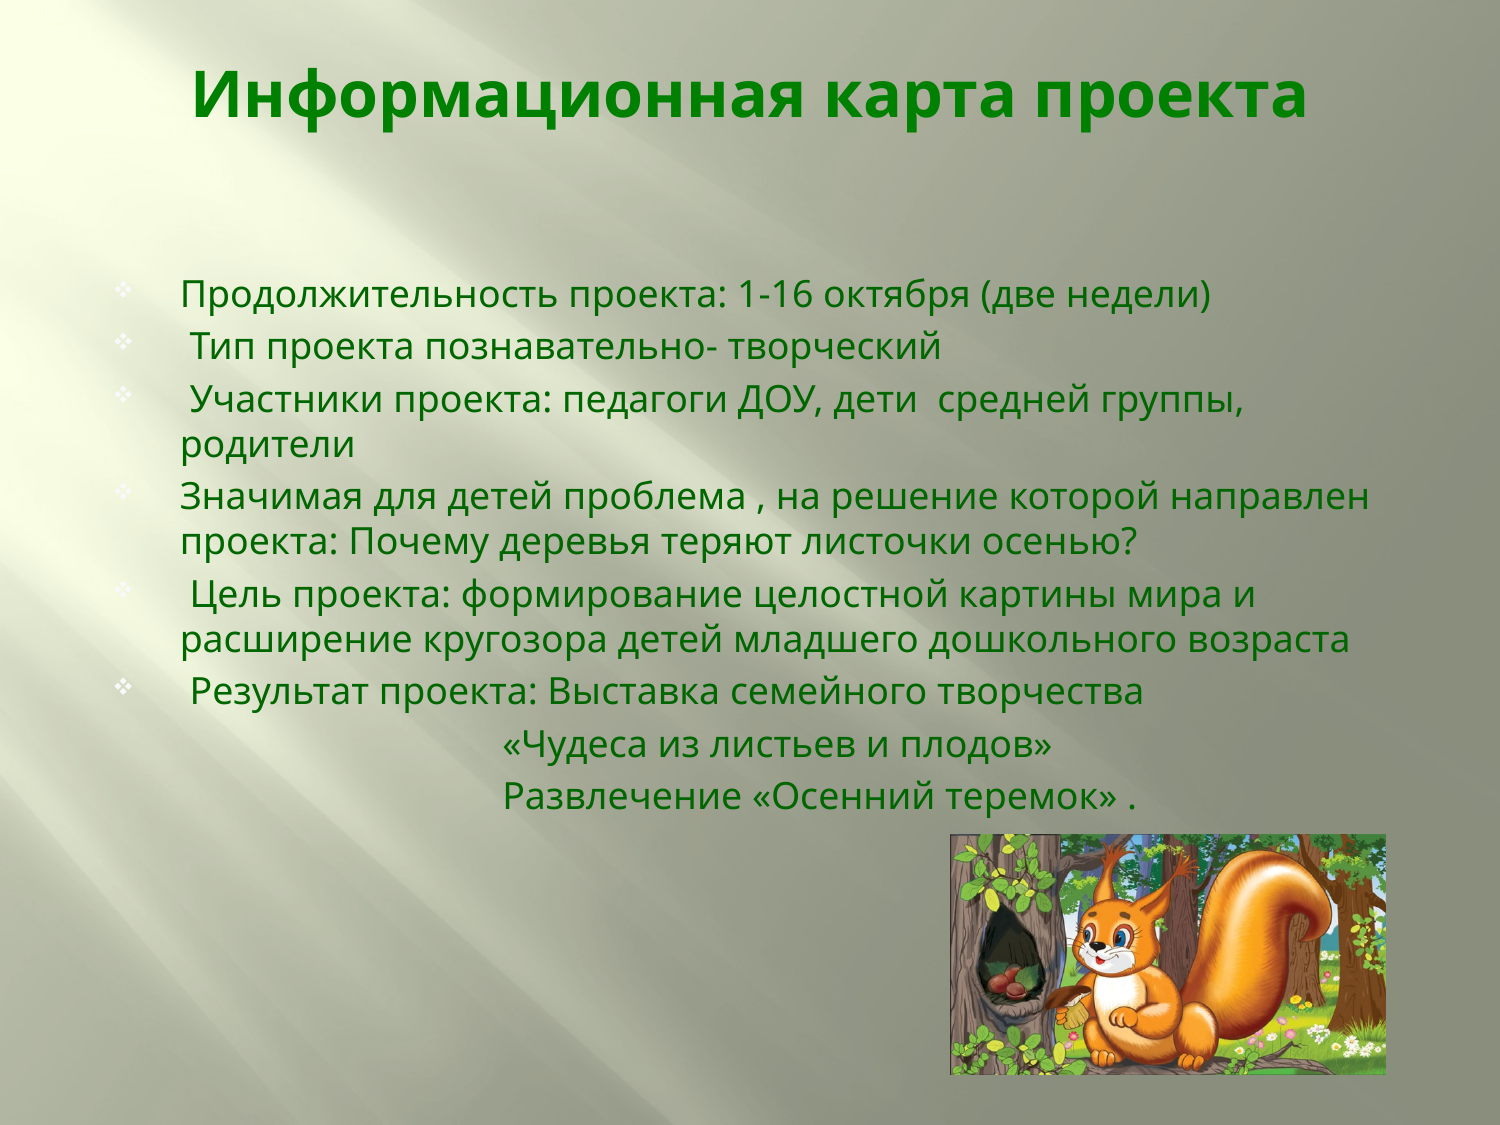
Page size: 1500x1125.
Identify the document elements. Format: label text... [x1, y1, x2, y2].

picture [950, 833, 1386, 1076]
title Информационная карта проекта [75, 45, 1425, 233]
list Продолжительность проекта: 1-16 октября (две недели) Тип проекта познавательно- творческий Участники проекта: педагоги ДОУ, дети средней группы, родители Значимая для детей проблема , на решение которой направлен проекта: Почему деревья теряют листочки осенью? Цель проекта: формирование целостной картины мира и расширение кругозора детей младшего дошкольного возраста Результат проекта: Выставка семейного творчества «Чудеса из листьев и плодов» Развлечение «Осенний теремок» . [75, 262, 1425, 1035]
